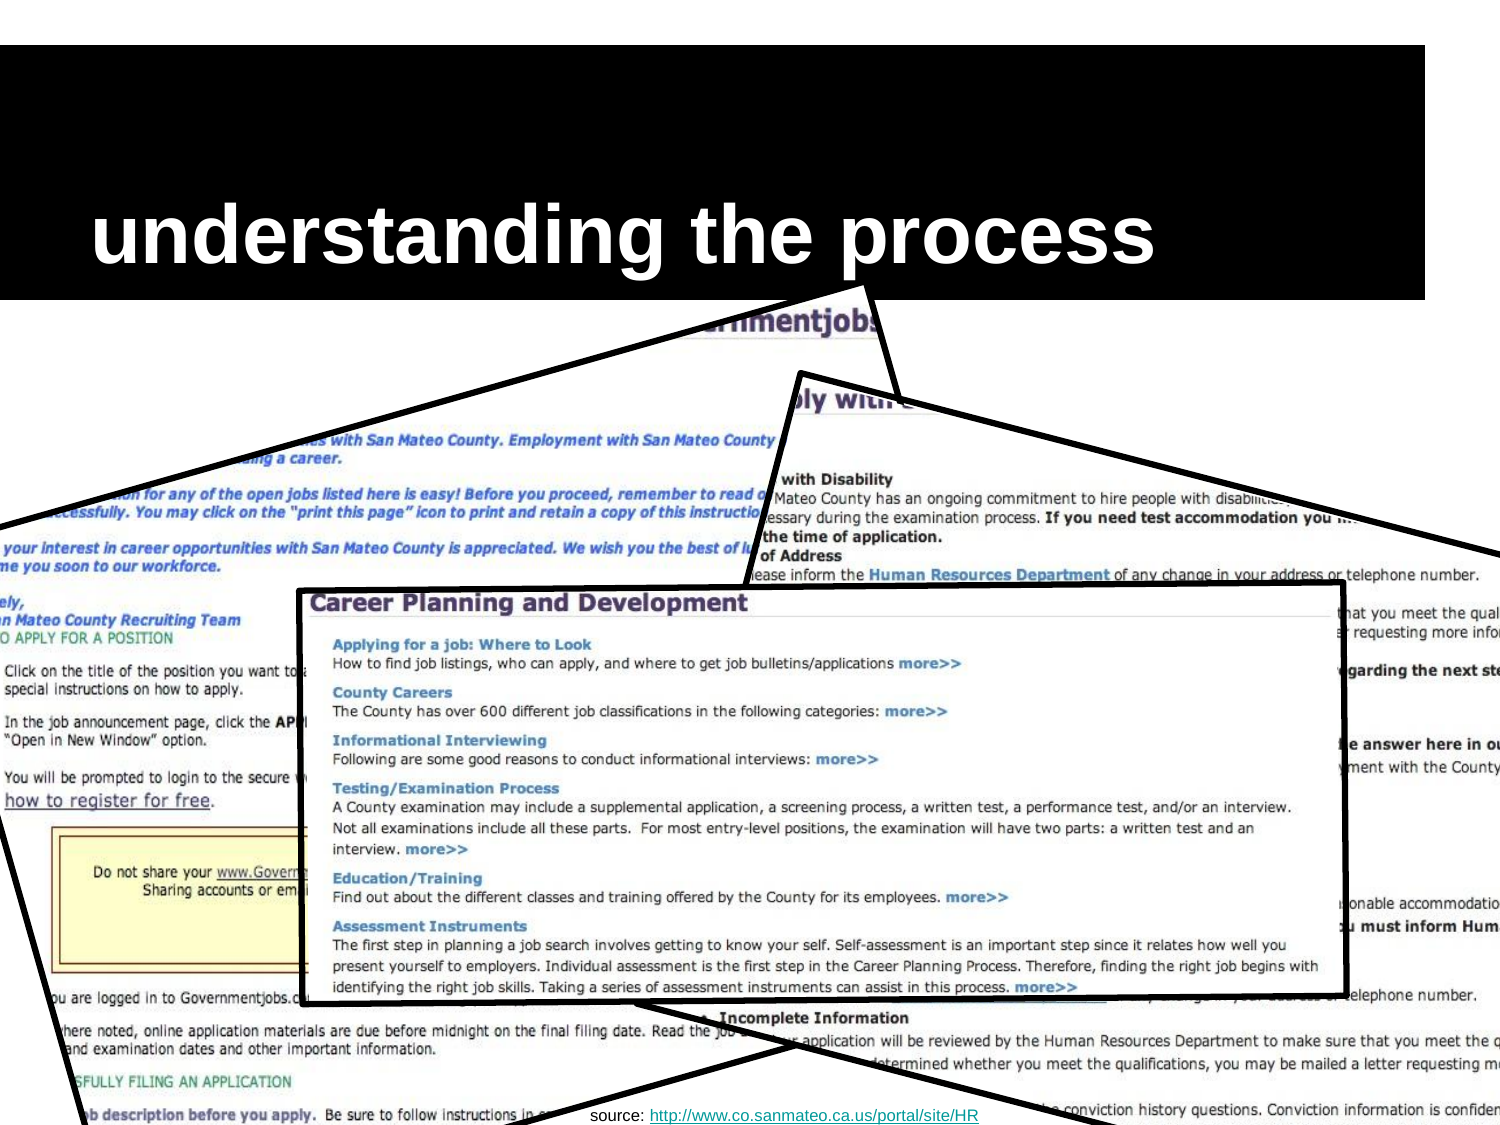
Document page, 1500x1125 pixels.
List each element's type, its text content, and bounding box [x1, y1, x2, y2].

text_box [300, 586, 1346, 1001]
picture [983, 425, 1189, 479]
picture [87, 1118, 524, 1125]
picture [797, 378, 891, 401]
title understanding the process [74, 76, 1426, 296]
picture [460, 286, 893, 401]
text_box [703, 479, 1500, 1125]
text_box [0, 401, 983, 1118]
